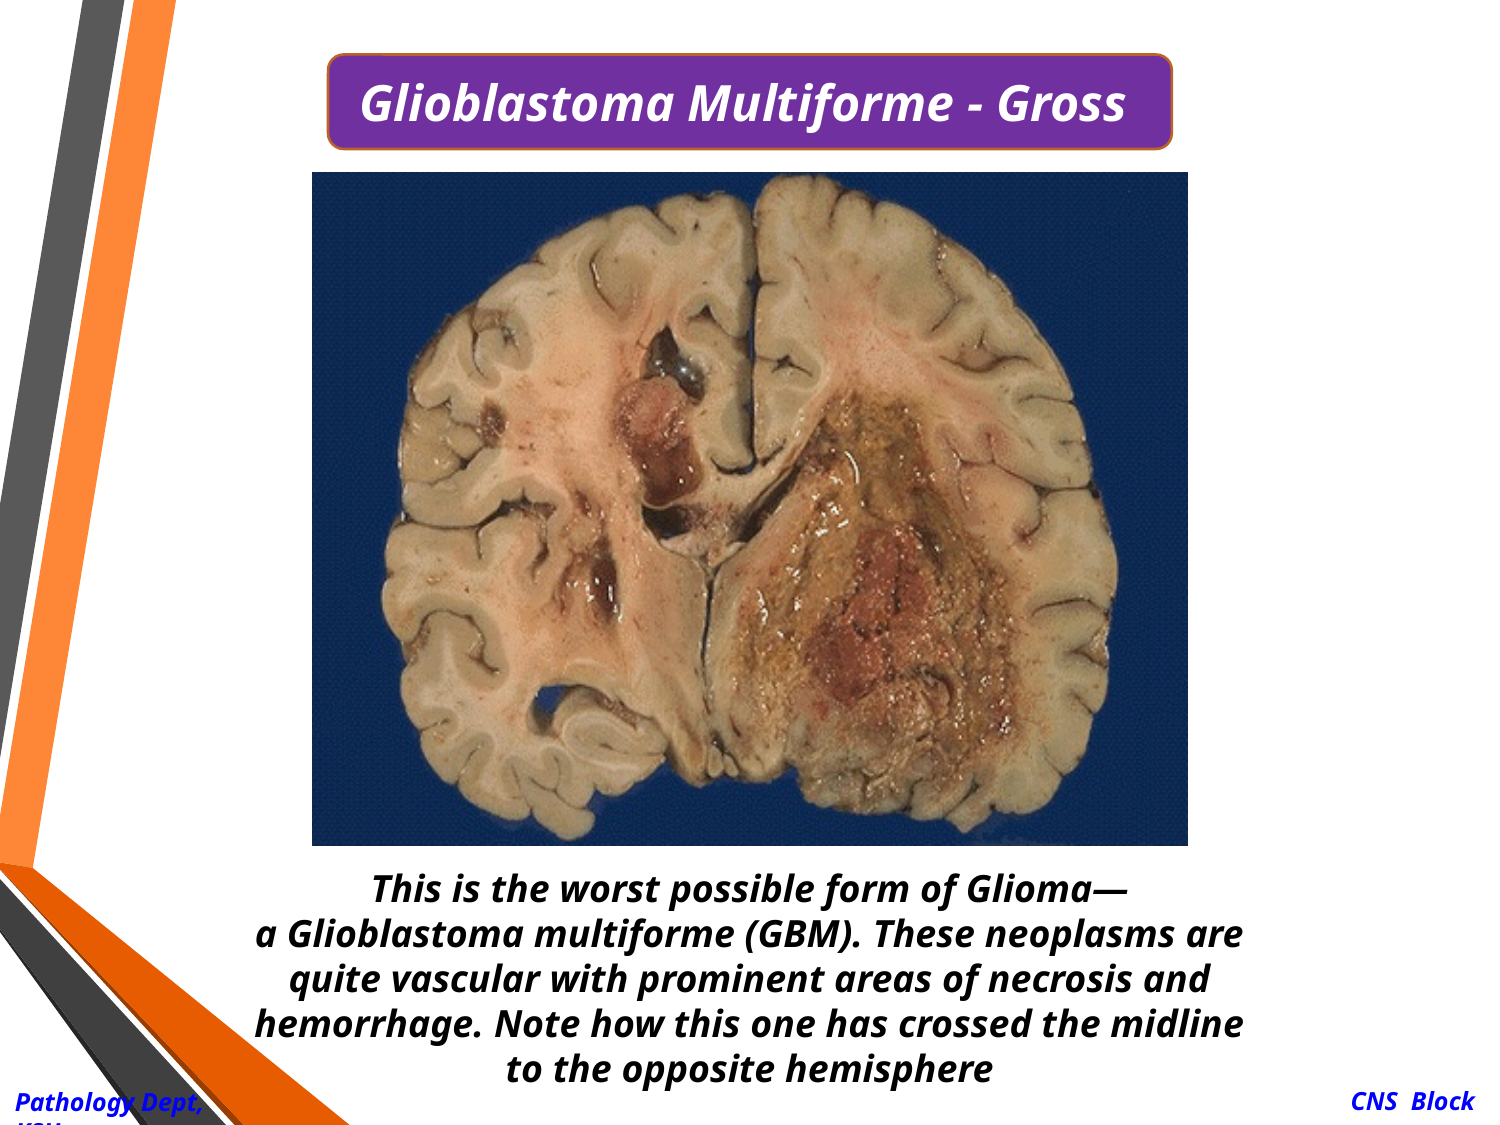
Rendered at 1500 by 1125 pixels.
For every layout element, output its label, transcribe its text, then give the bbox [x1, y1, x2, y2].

text_box CNS Block [1335, 1078, 1500, 1123]
text_box Pathology Dept, KSU [0, 1079, 258, 1125]
text_box This is the worst possible form of Glioma— a Glioblastoma multiforme (GBM). These neoplasms are quite vascular with prominent areas of necrosis and hemorrhage. Note how this one has crossed the midline to the opposite hemisphere [218, 857, 1282, 1098]
picture [312, 172, 1188, 847]
text_box Glioblastoma Multiforme - Gross [326, 53, 1174, 151]
